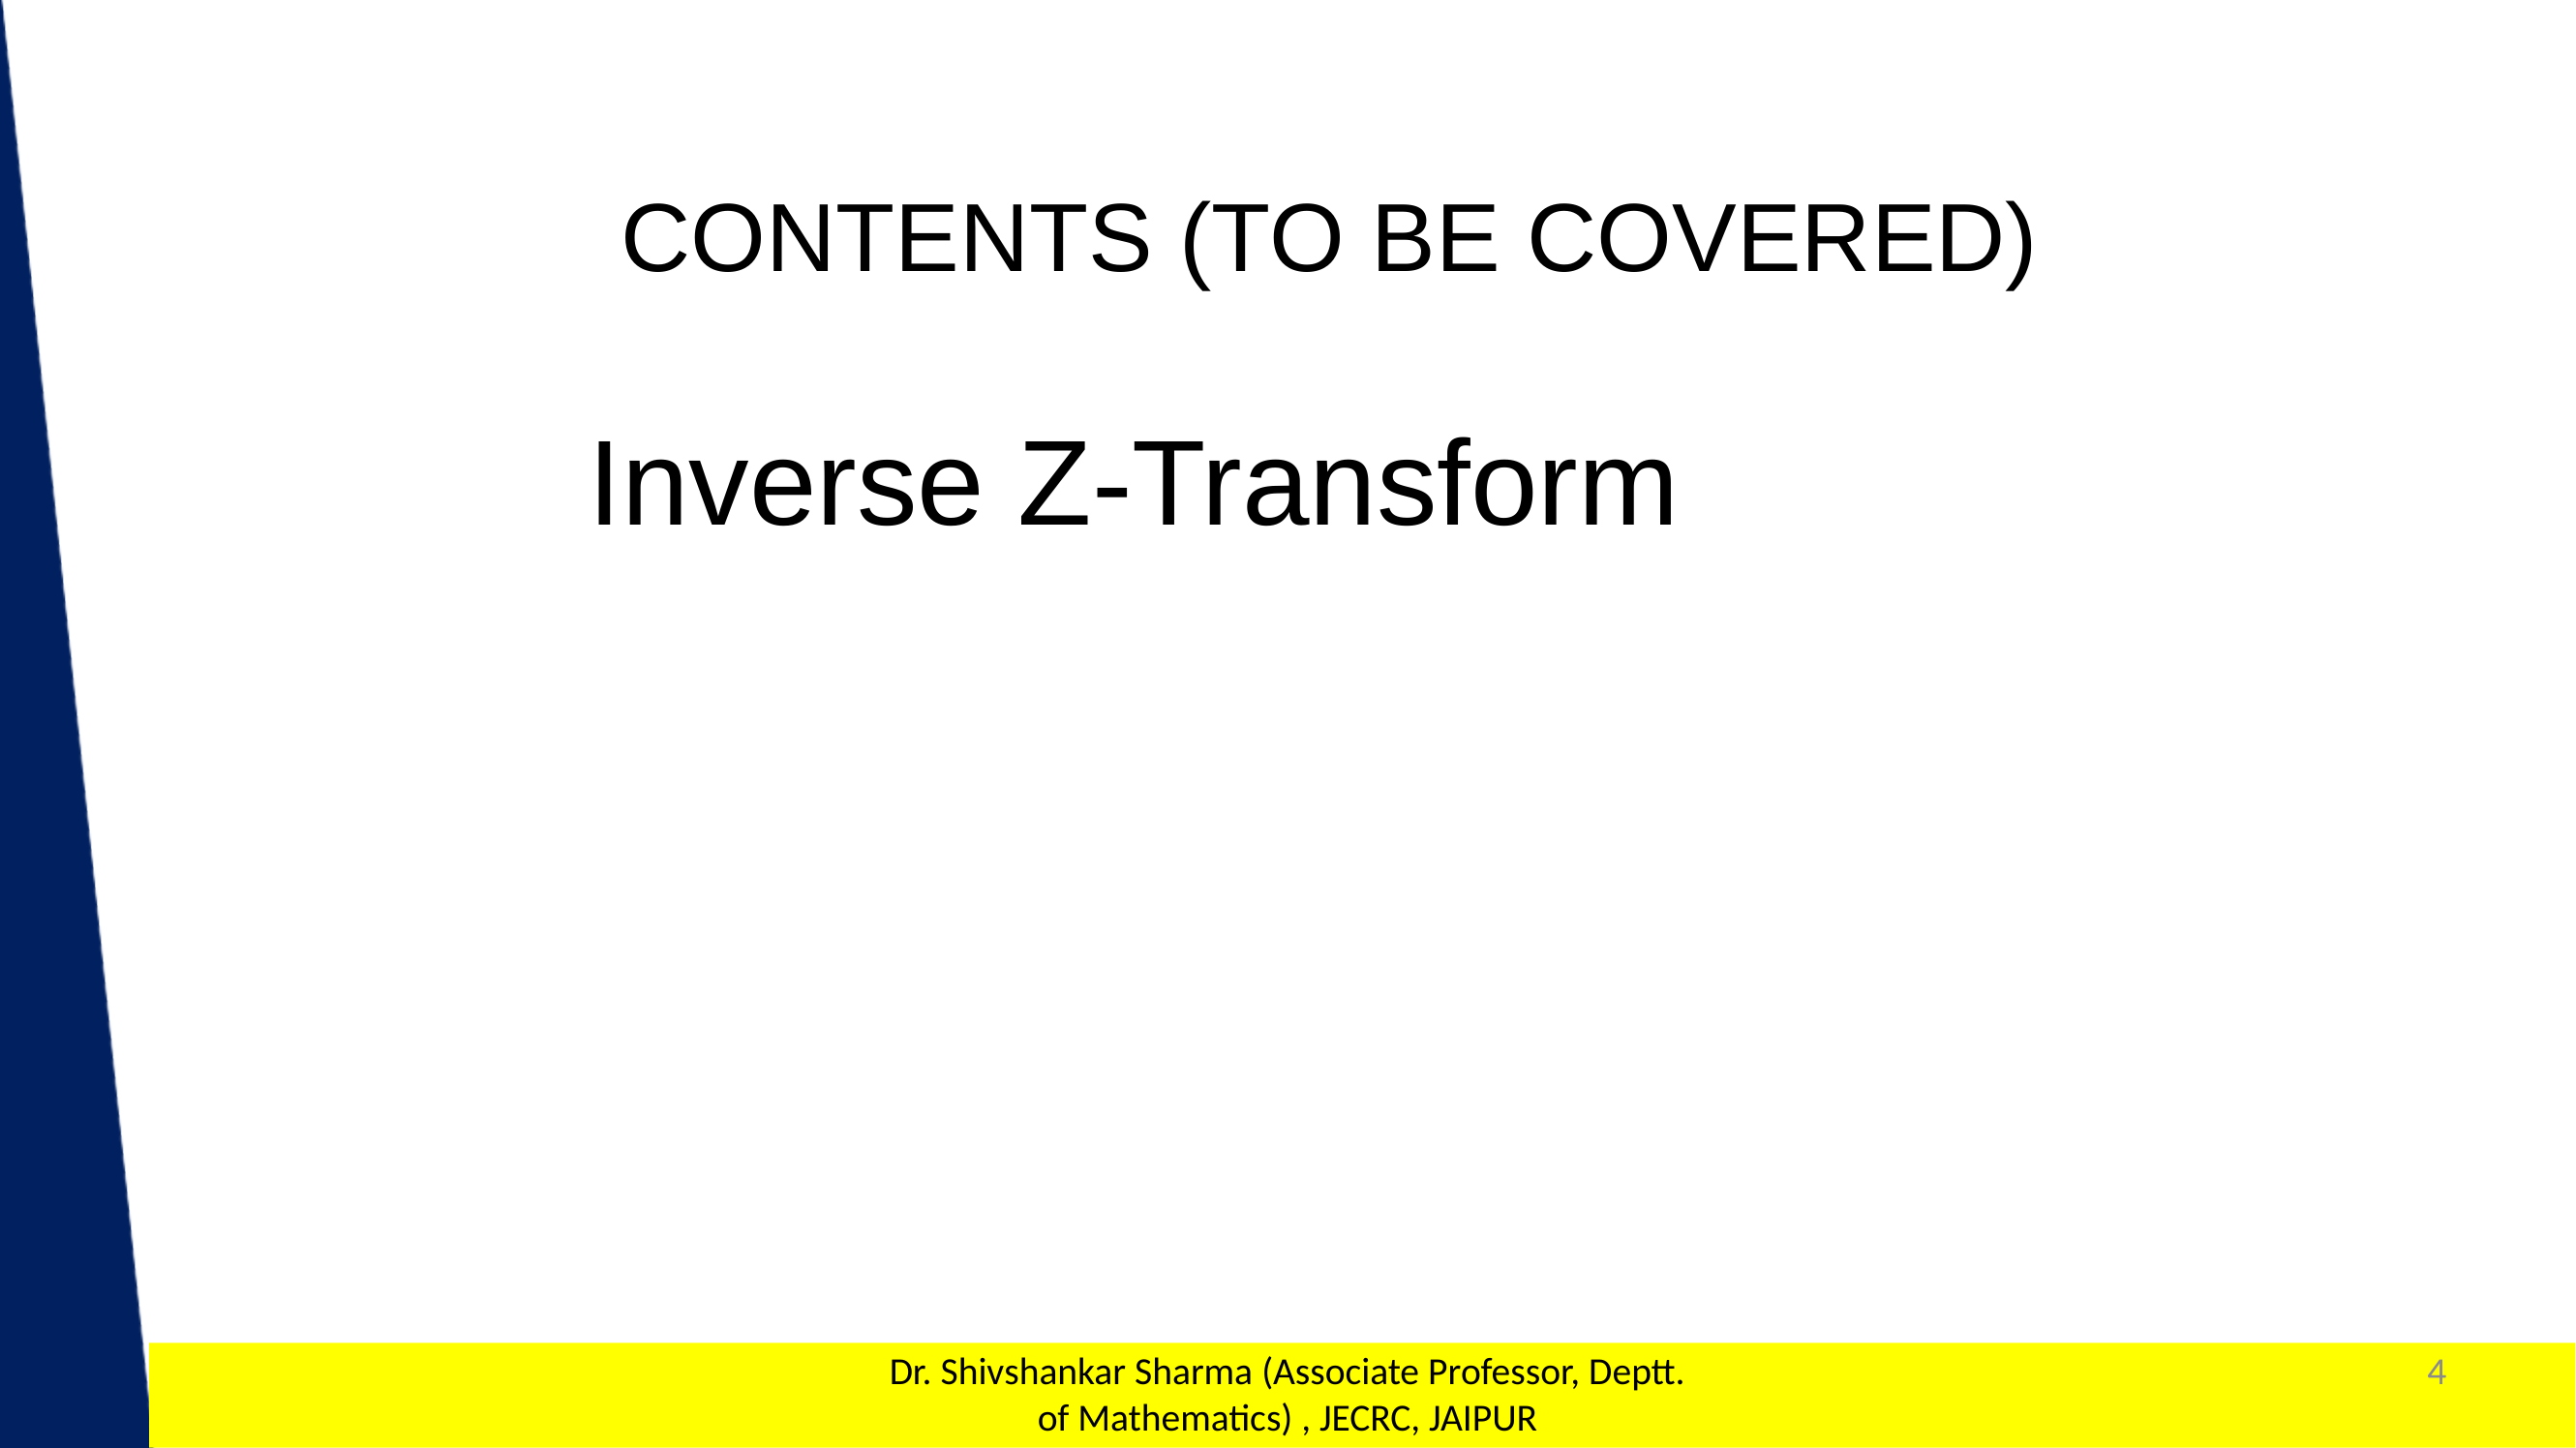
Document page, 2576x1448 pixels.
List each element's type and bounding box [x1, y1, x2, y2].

text_box [0, 0, 2576, 1448]
